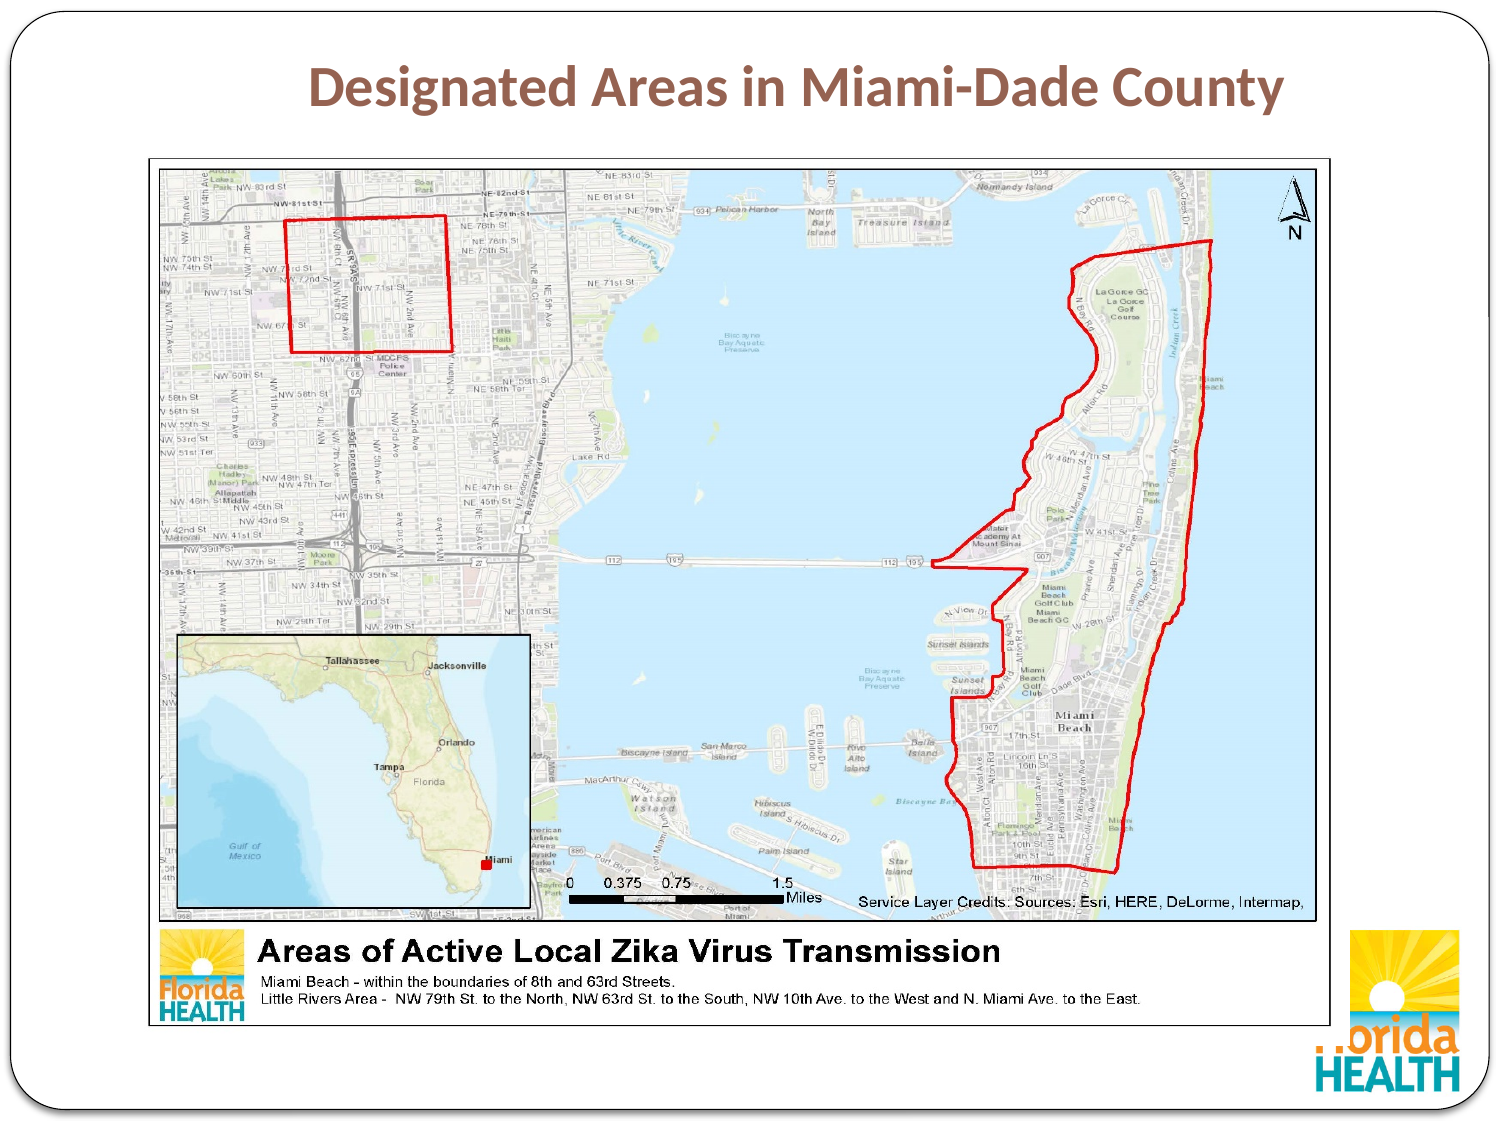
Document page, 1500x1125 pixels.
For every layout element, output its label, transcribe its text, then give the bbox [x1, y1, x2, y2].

picture [1312, 926, 1463, 1097]
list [123, 136, 1351, 1047]
text_box Designated Areas in Miami-Dade County [293, 40, 1300, 126]
